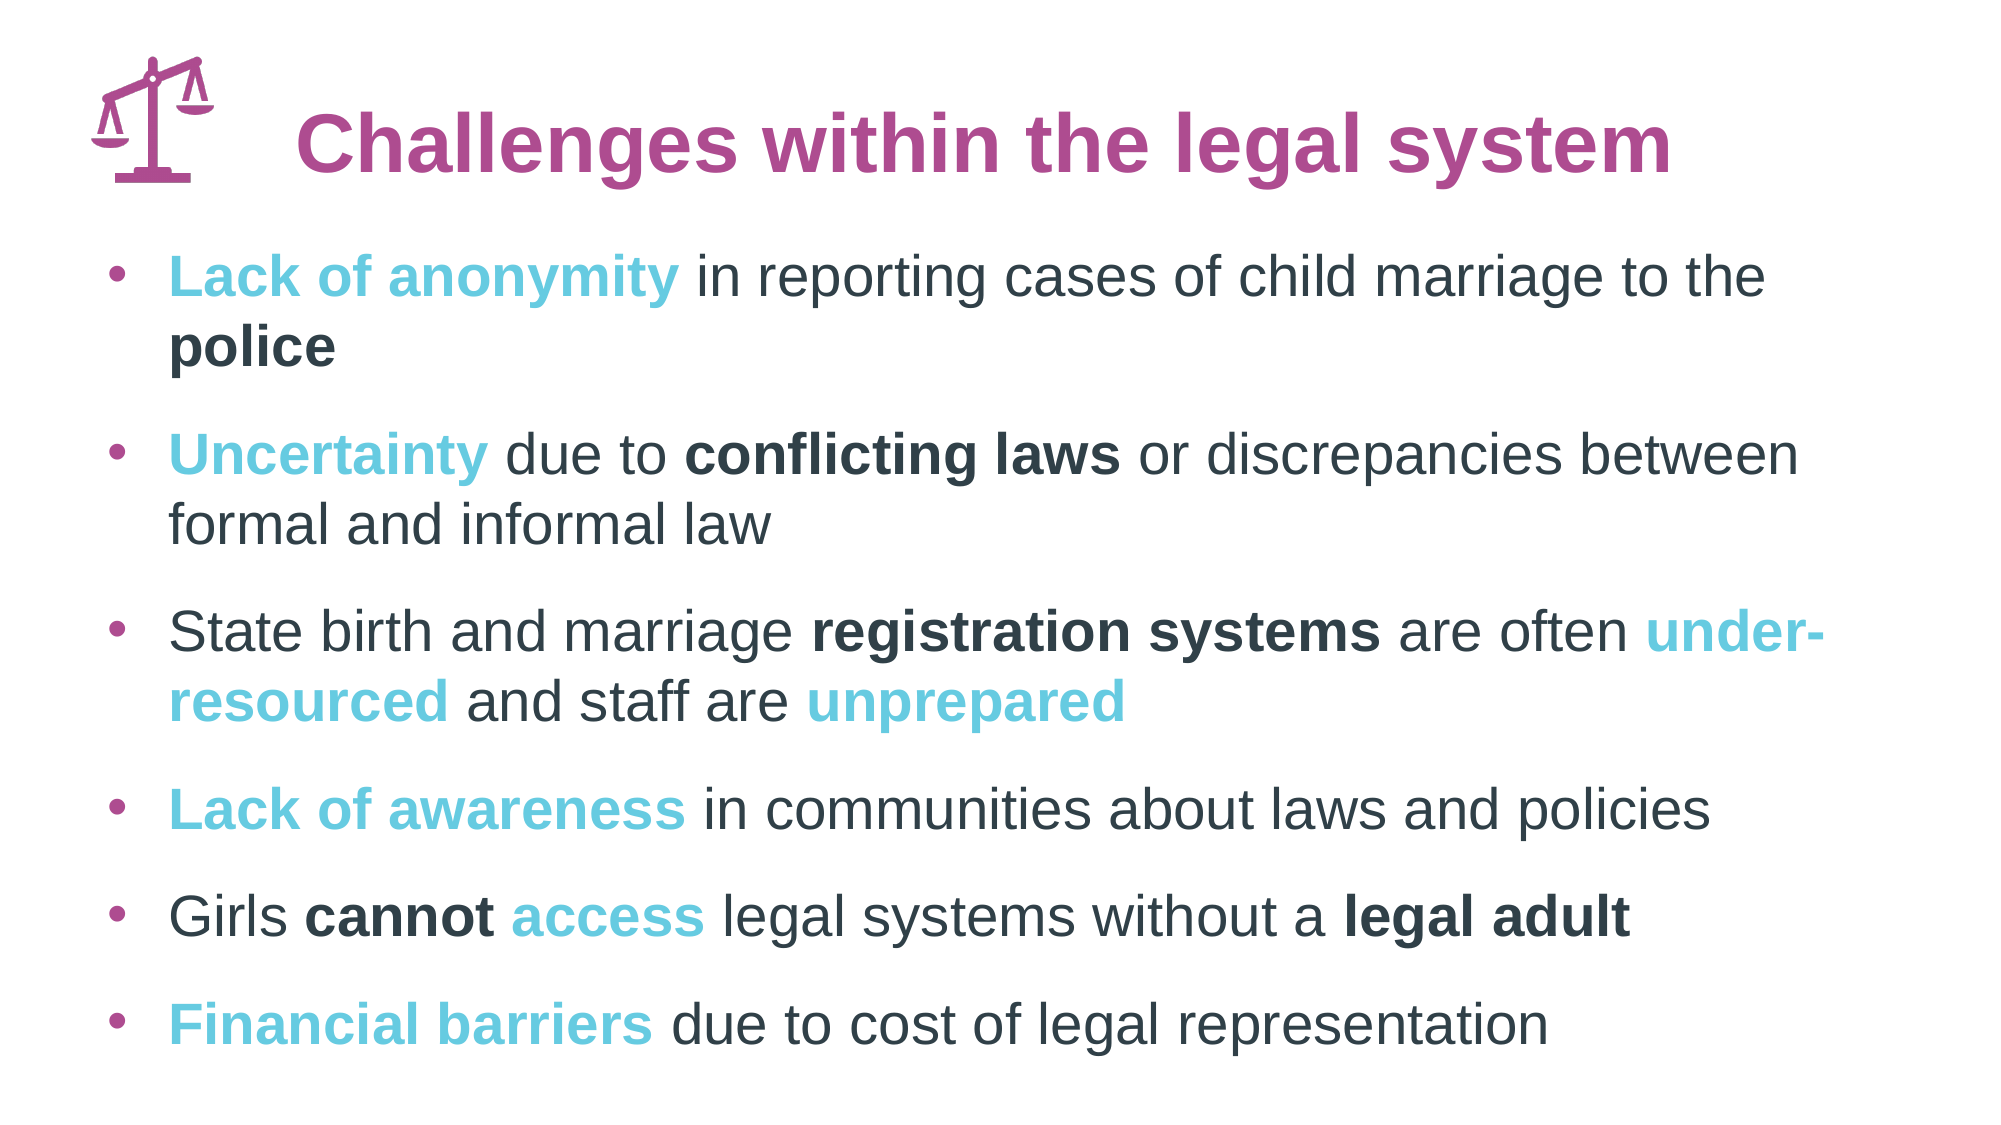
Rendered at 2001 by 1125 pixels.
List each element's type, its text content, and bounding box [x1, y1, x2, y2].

title Challenges within the legal system [280, 45, 1814, 230]
list Lack of anonymity in reporting cases of child marriage to the police Uncertainty due to conflicting laws or discrepancies between formal and informal law State birth and marriage registration systems are often under-resourced and staff are unprepared Lack of awareness in communities about laws and policies Girls cannot access legal systems without a legal adult Financial barriers due to cost of legal representation [78, 230, 1908, 1071]
picture [76, 44, 228, 195]
